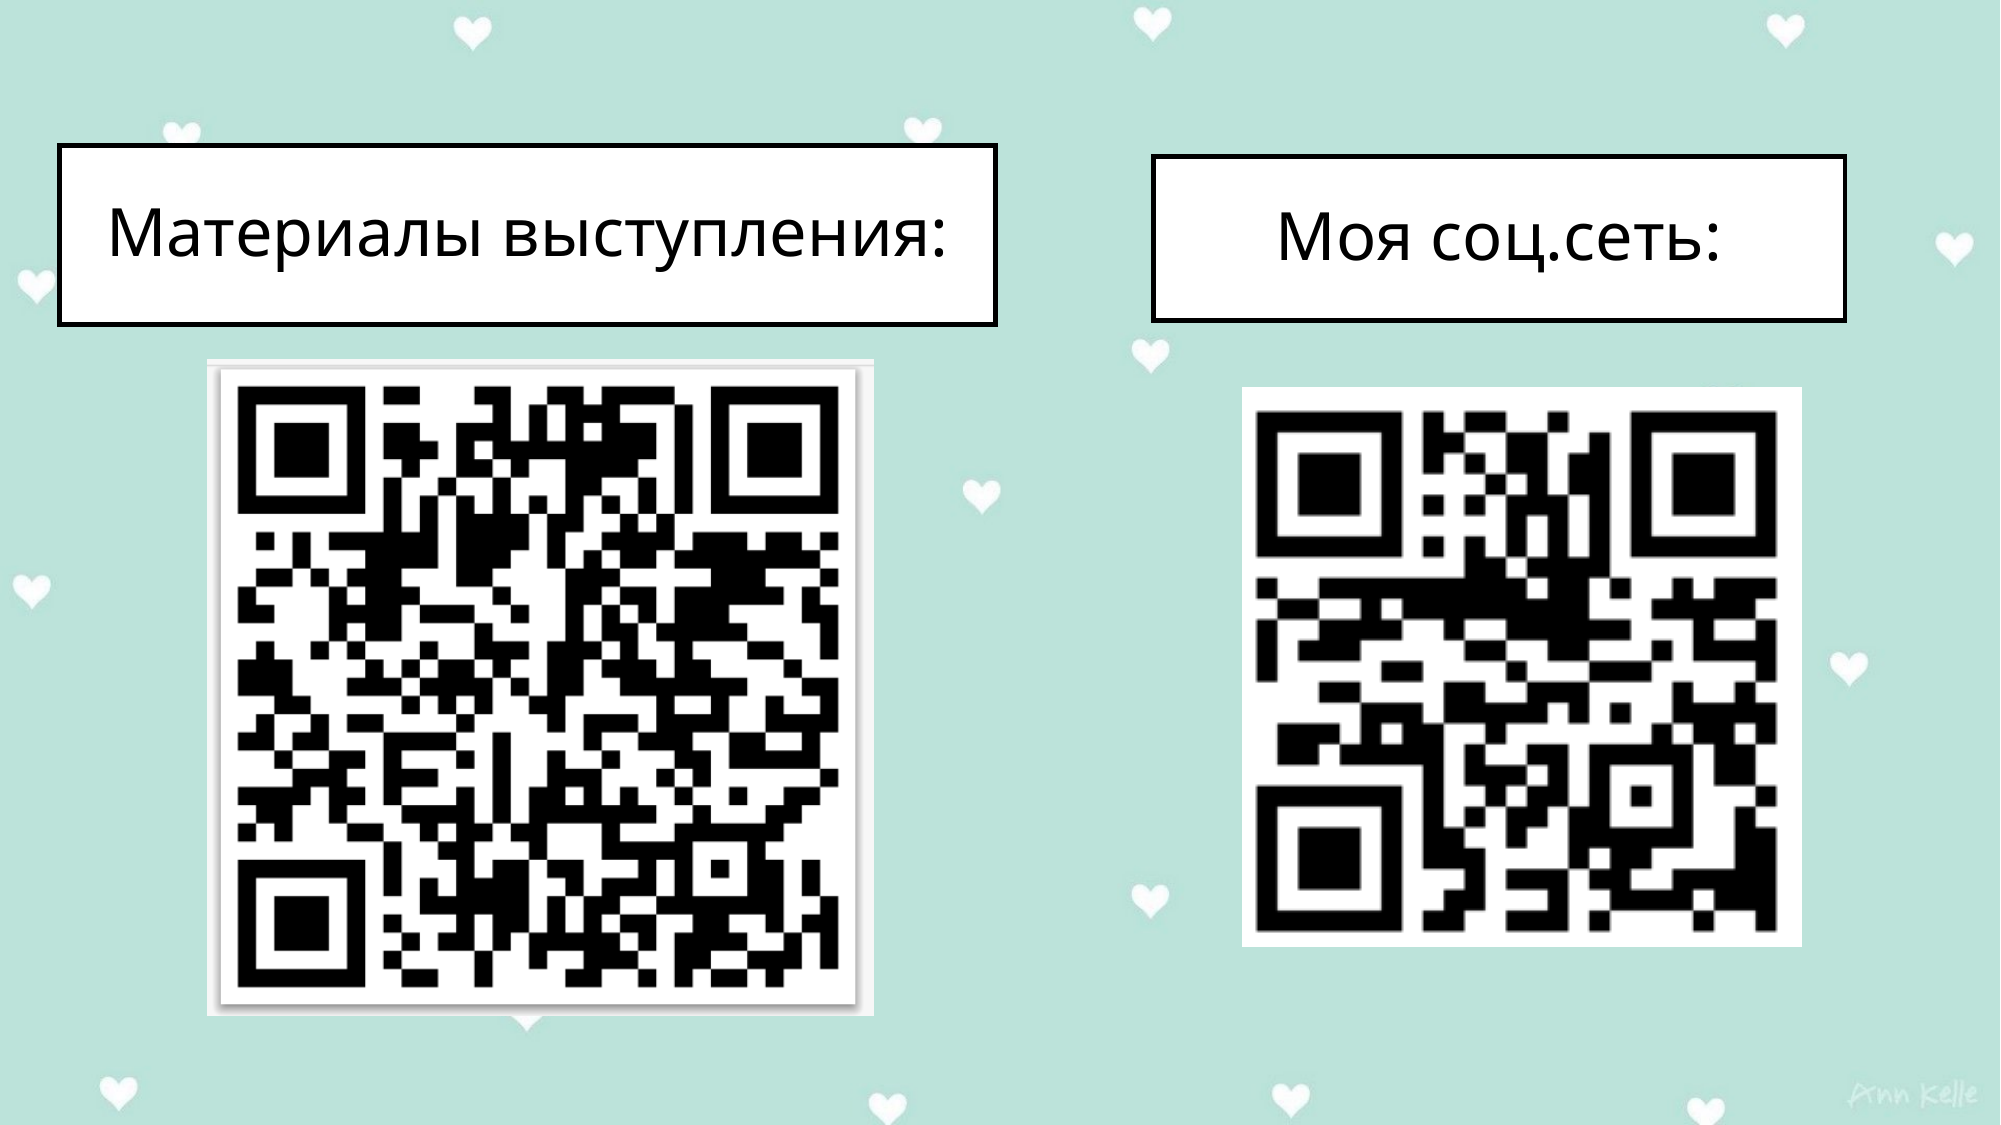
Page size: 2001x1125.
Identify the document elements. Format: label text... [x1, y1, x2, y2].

picture [1242, 387, 1802, 947]
picture [207, 359, 874, 1016]
list Материалы выступления: [59, 144, 996, 326]
text_box Моя соц.сеть: [1153, 156, 1846, 321]
